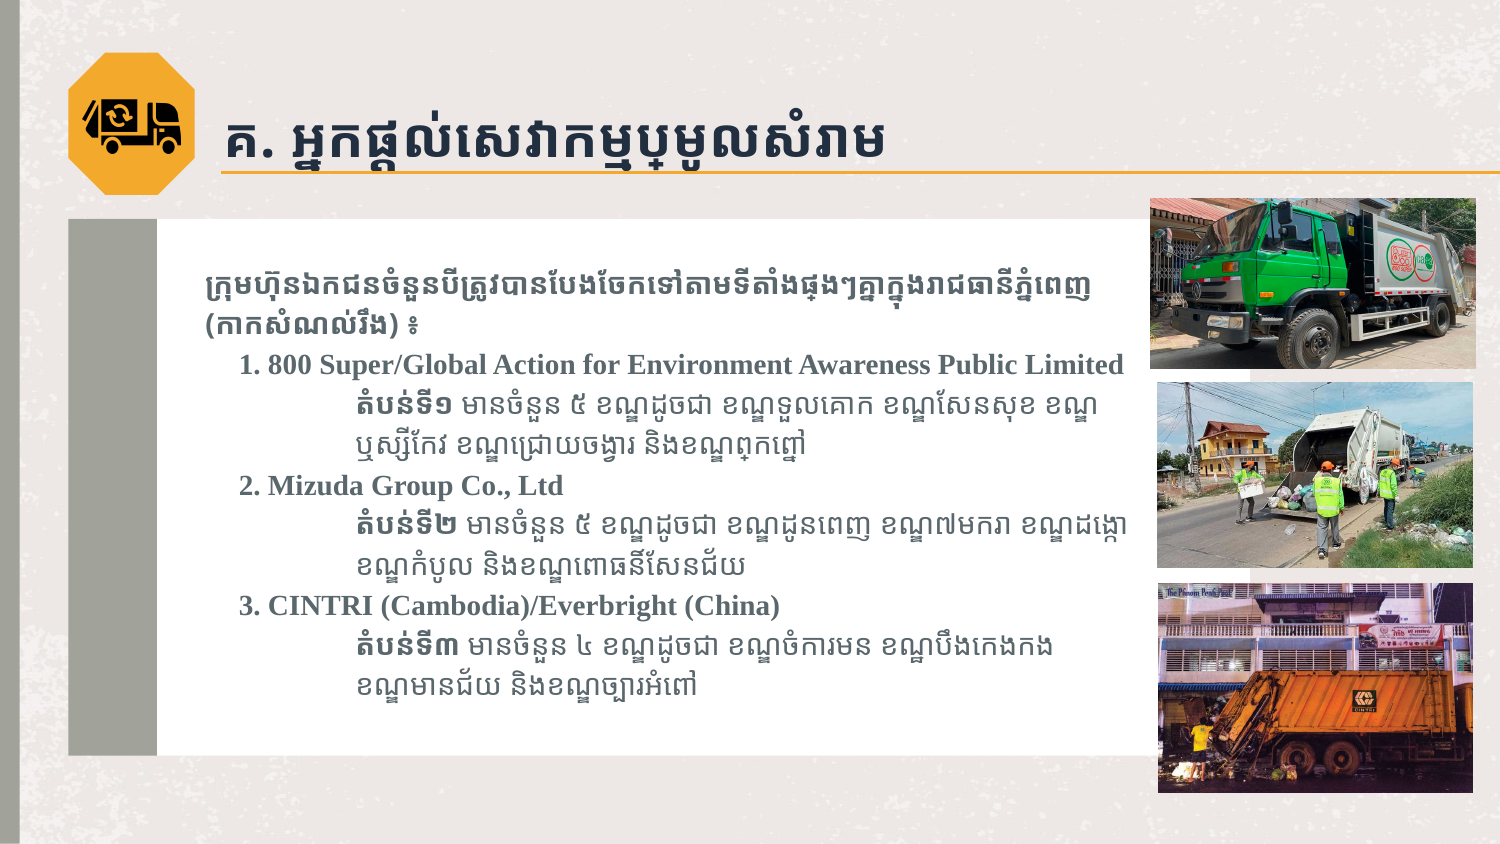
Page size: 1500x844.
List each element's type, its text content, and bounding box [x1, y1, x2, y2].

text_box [68, 52, 195, 196]
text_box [68, 218, 1251, 756]
title គ. អ្នកផ្តល់សេវាកម្មប្រមូលសំរាម [208, 88, 1473, 182]
picture [20, 0, 1500, 844]
